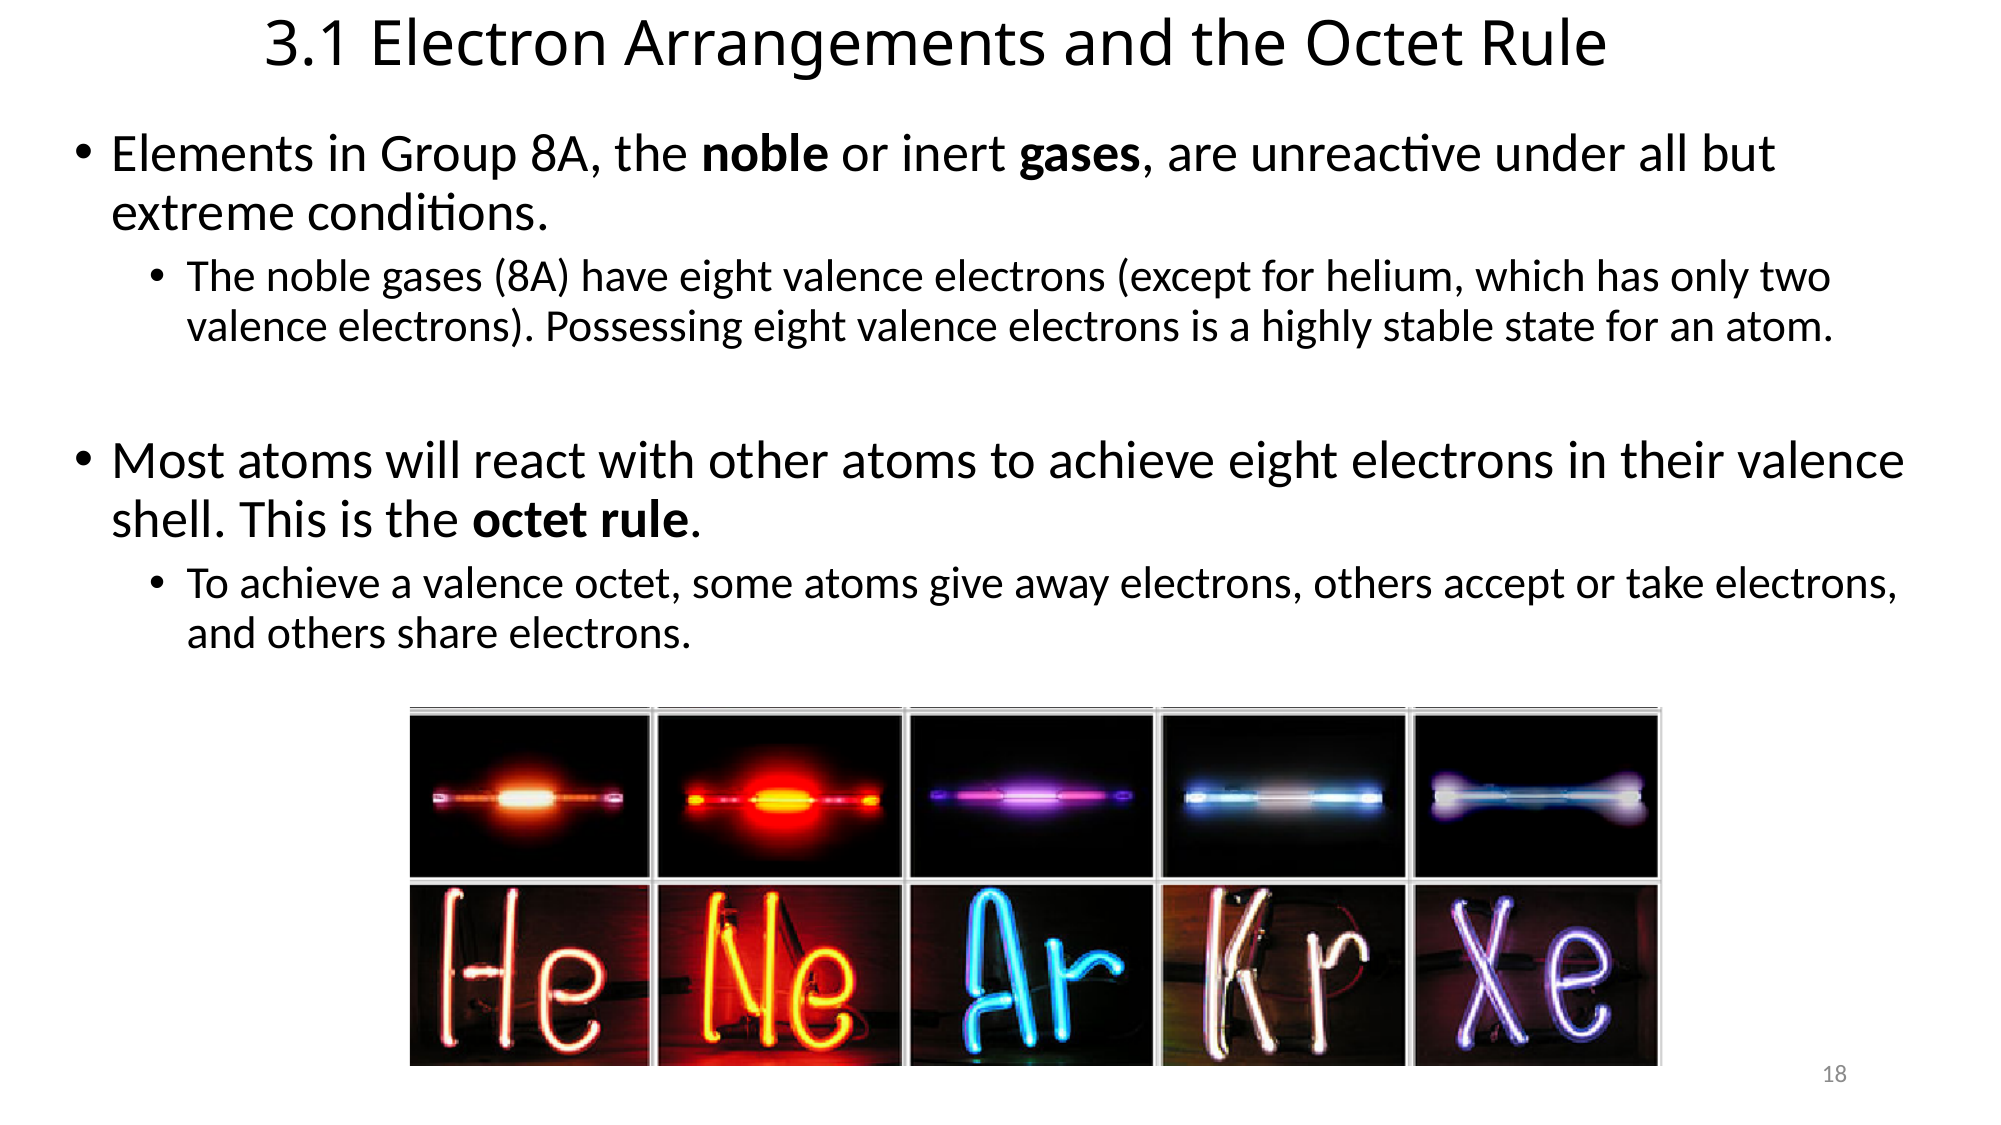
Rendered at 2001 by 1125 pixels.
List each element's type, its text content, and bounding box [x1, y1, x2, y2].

picture [409, 707, 1663, 1066]
list Elements in Group 8A, the noble or inert gases, are unreactive under all but extreme conditions. The noble gases (8A) have eight valence electrons (except for helium, which has only two valence electrons). Possessing eight valence electrons is a highly stable state for an atom. Most atoms will react with other atoms to achieve eight electrons in their valence shell. This is the octet rule. To achieve a valence octet, some atoms give away electrons, others accept or take electrons, and others share electrons. [59, 117, 1941, 1039]
slide_number 18 [1412, 1042, 1863, 1103]
title 3.1 Electron Arrangements and the Octet Rule [249, 0, 1750, 91]
